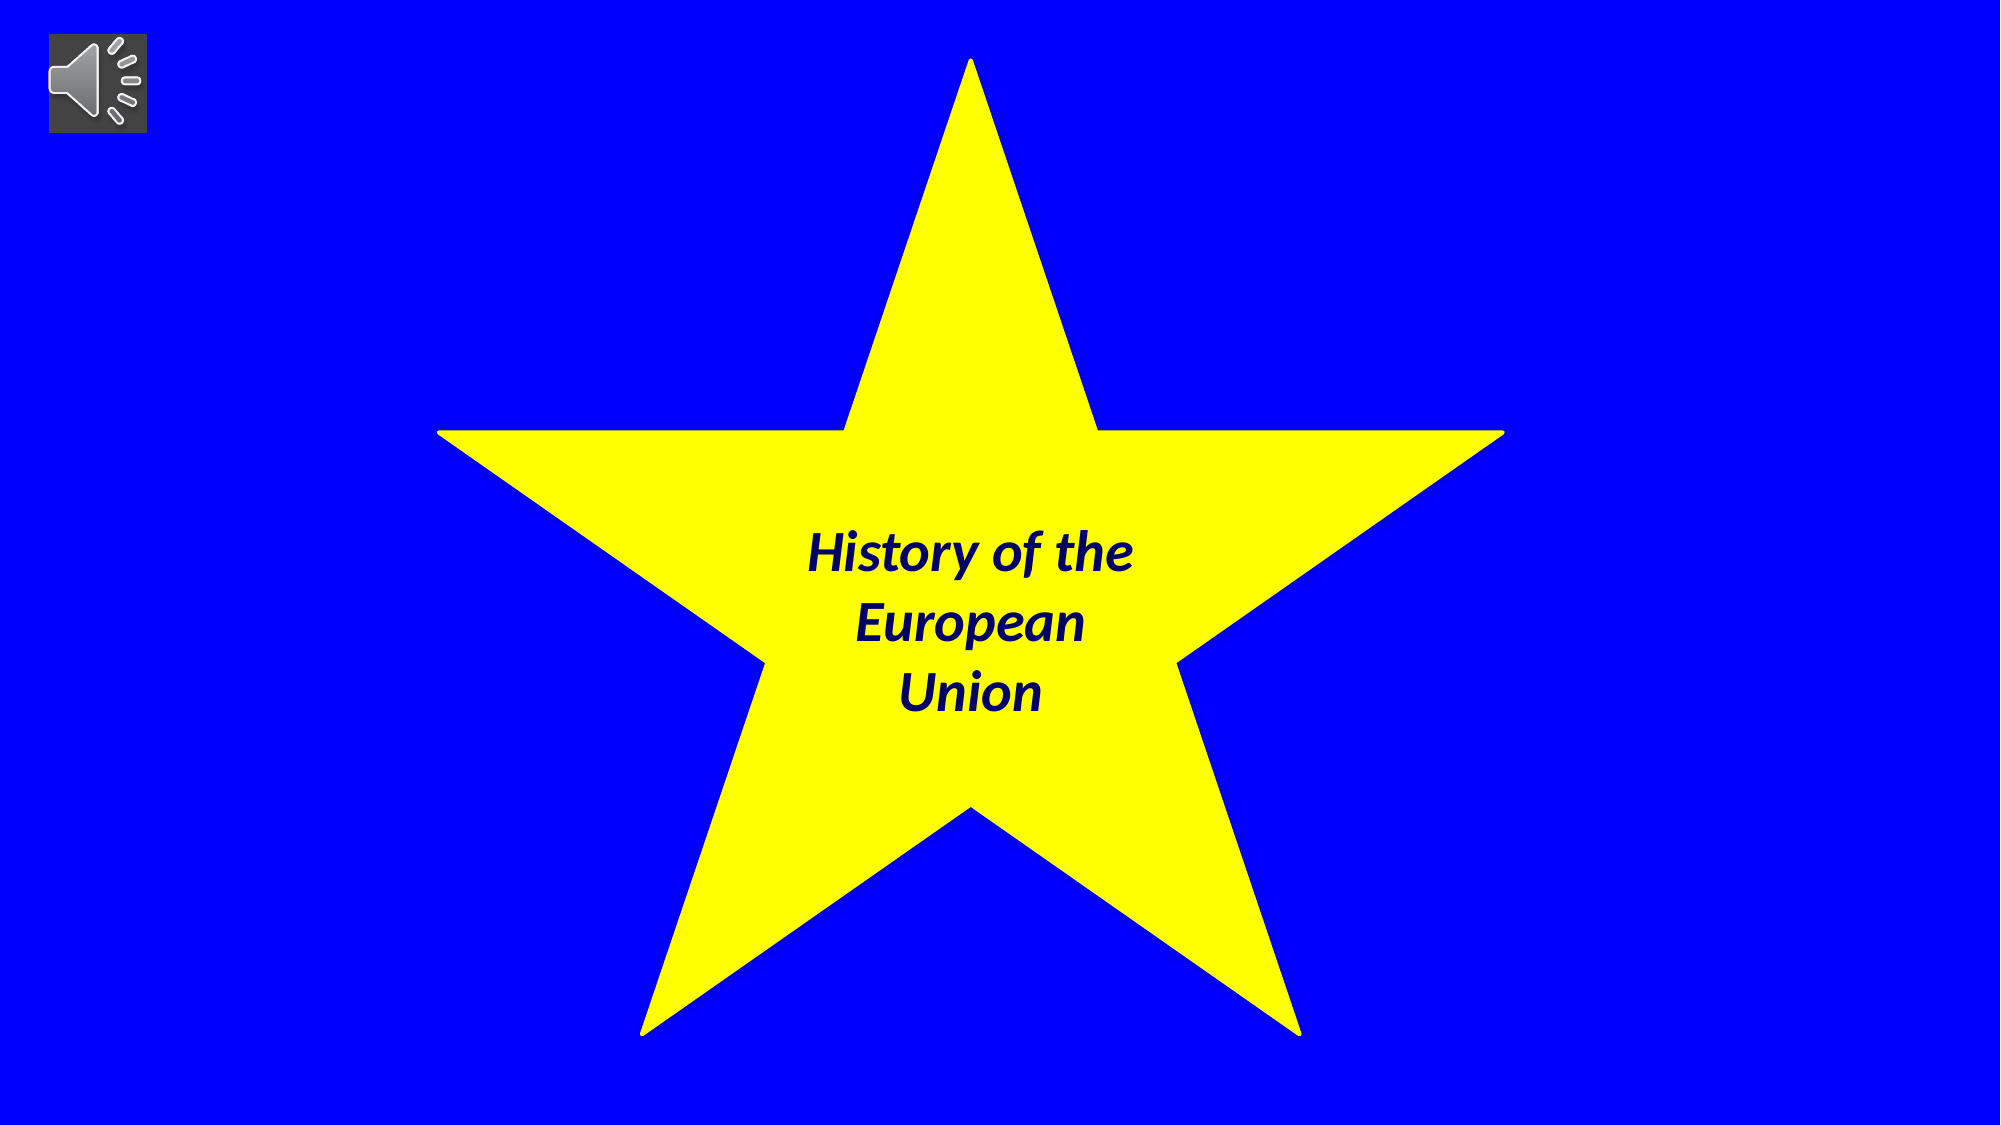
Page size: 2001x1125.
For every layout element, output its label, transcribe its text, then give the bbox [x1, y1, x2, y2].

text_box History of the European Union [436, 58, 1505, 1037]
picture [47, 33, 148, 134]
